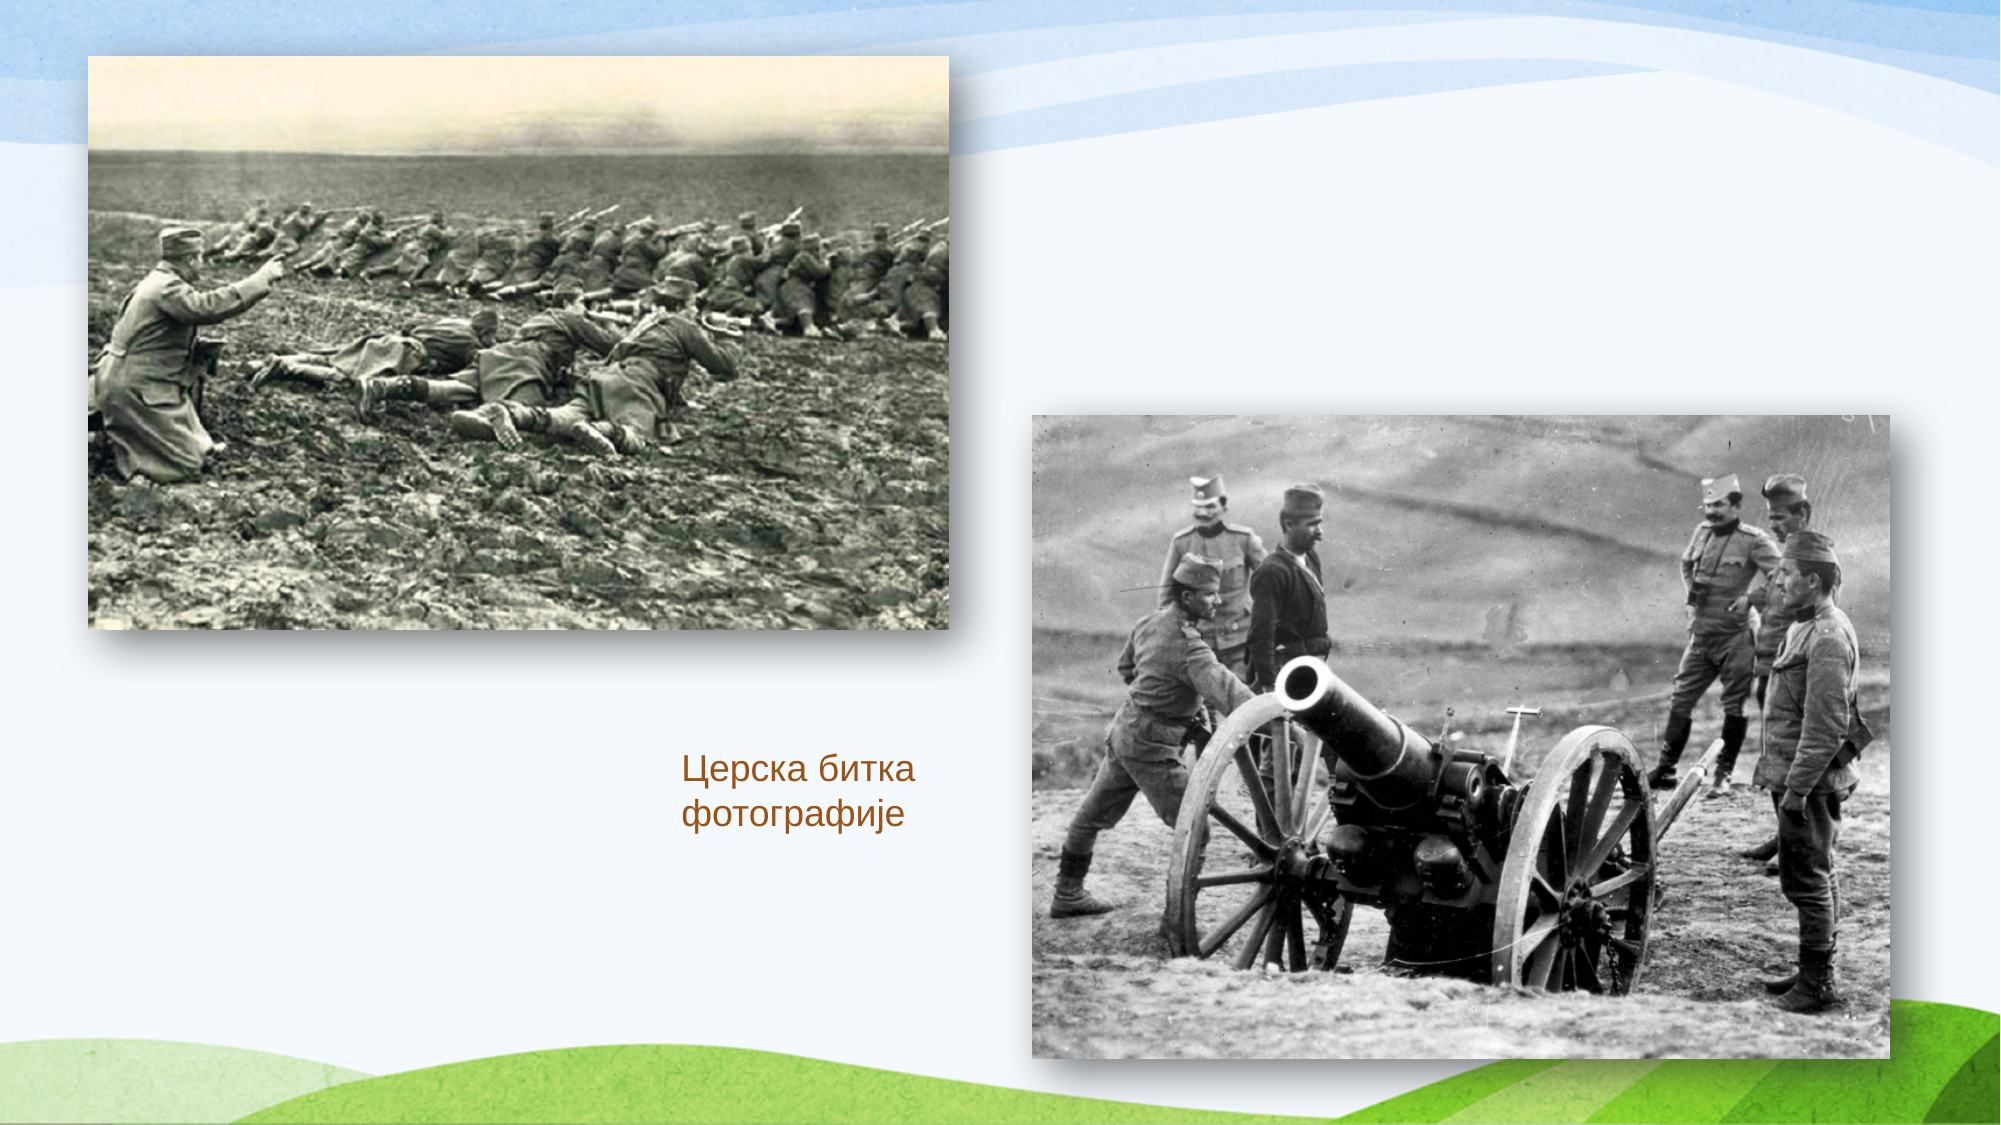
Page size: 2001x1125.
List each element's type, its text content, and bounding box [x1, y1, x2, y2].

picture [0, 0, 2001, 1125]
text_box Церска битка фотографије [666, 736, 980, 842]
